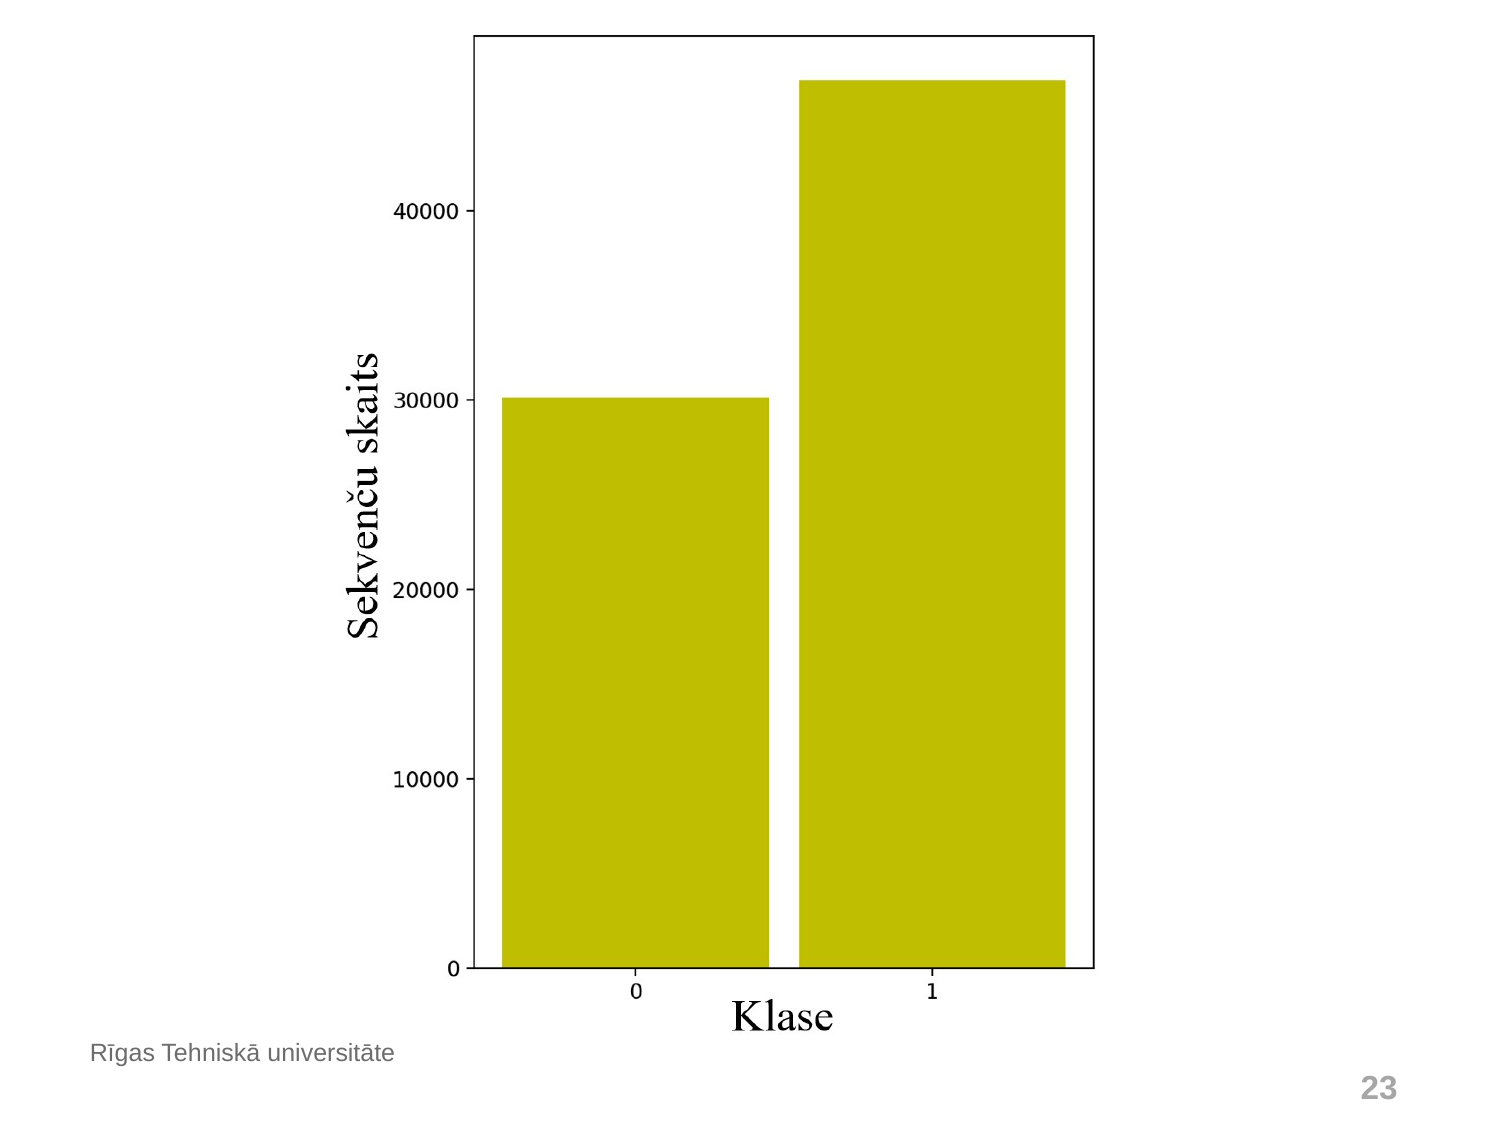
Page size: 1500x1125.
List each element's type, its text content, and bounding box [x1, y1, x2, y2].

slide_number Rīgas Tehniskā universitāte [75, 1028, 481, 1089]
picture [338, 24, 1098, 1037]
